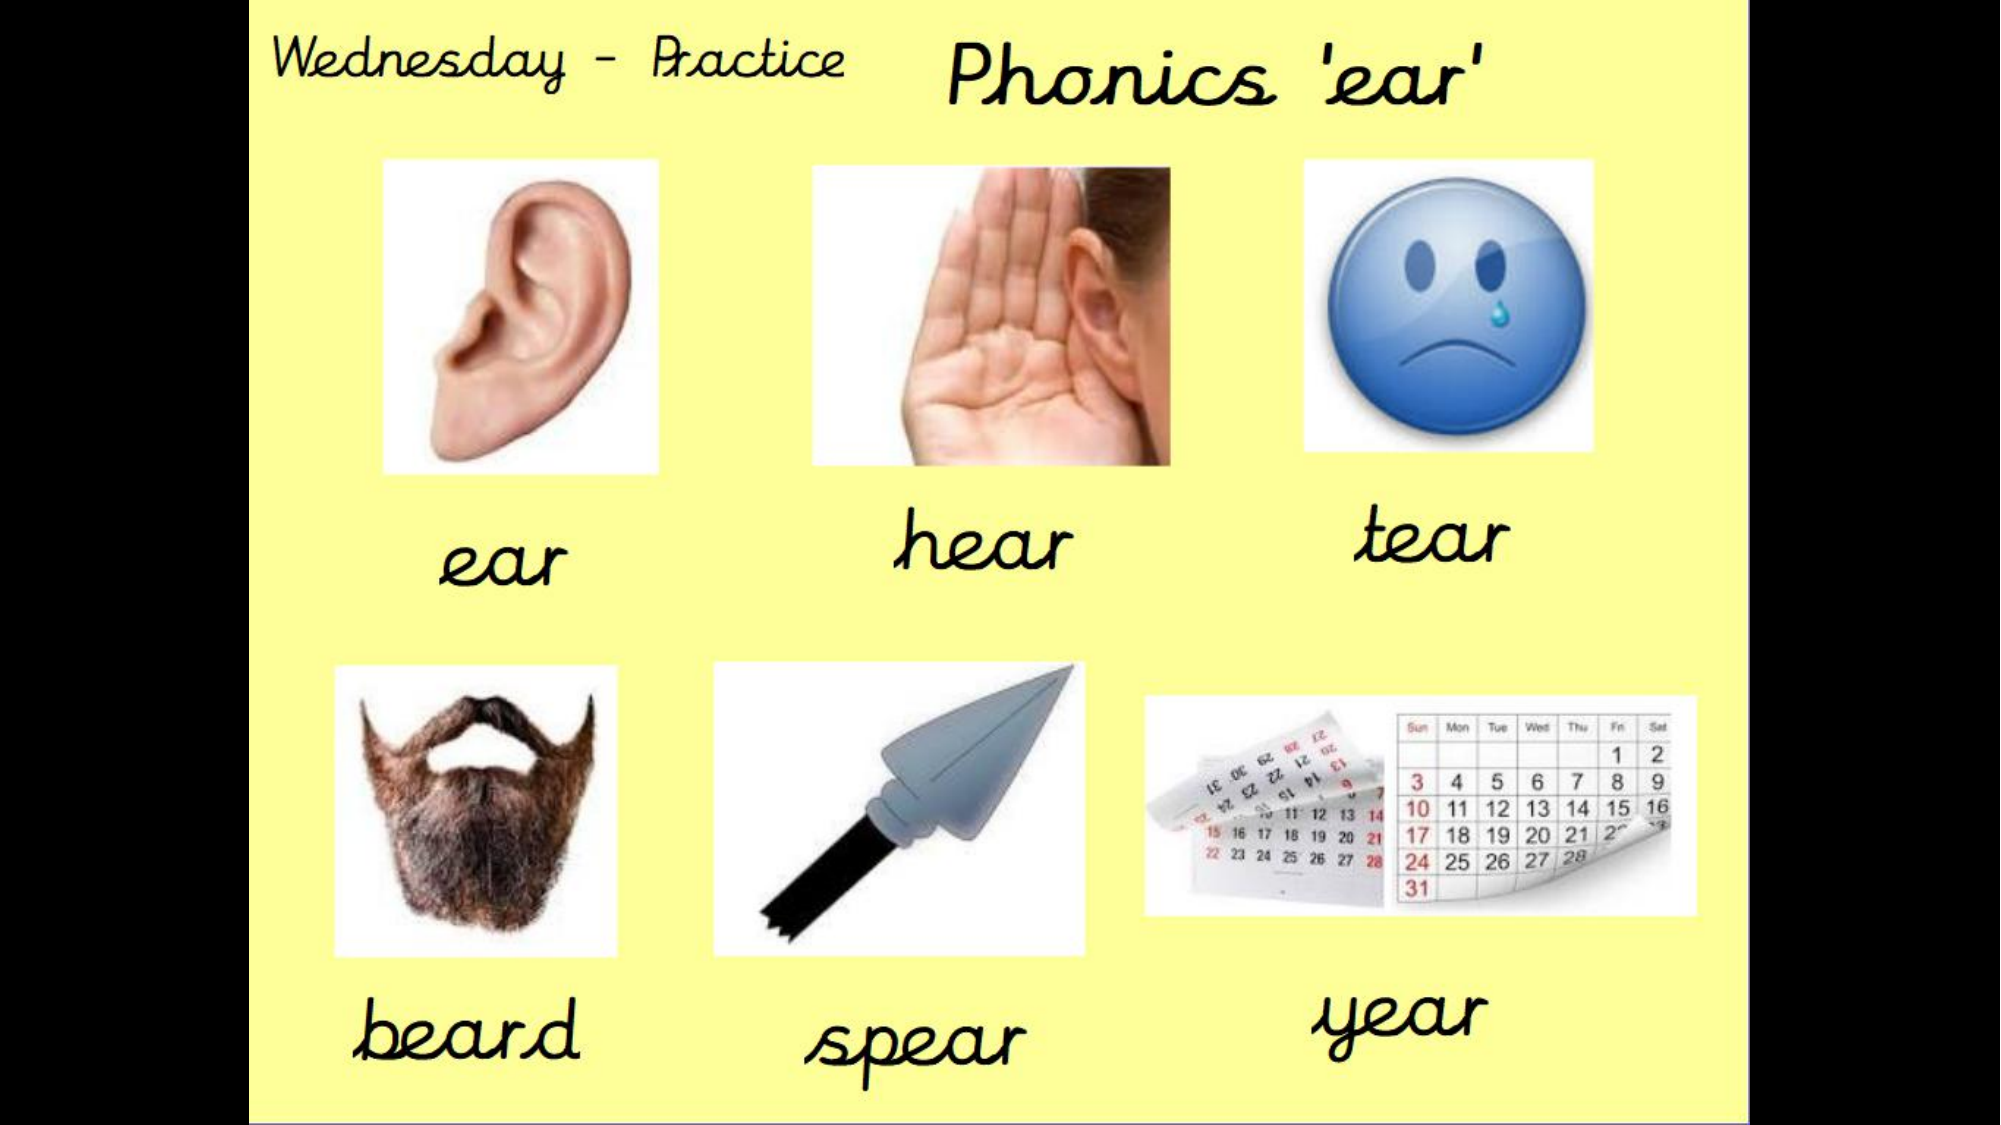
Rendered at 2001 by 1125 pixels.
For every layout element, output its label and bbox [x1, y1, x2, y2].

picture [249, 0, 1750, 1125]
